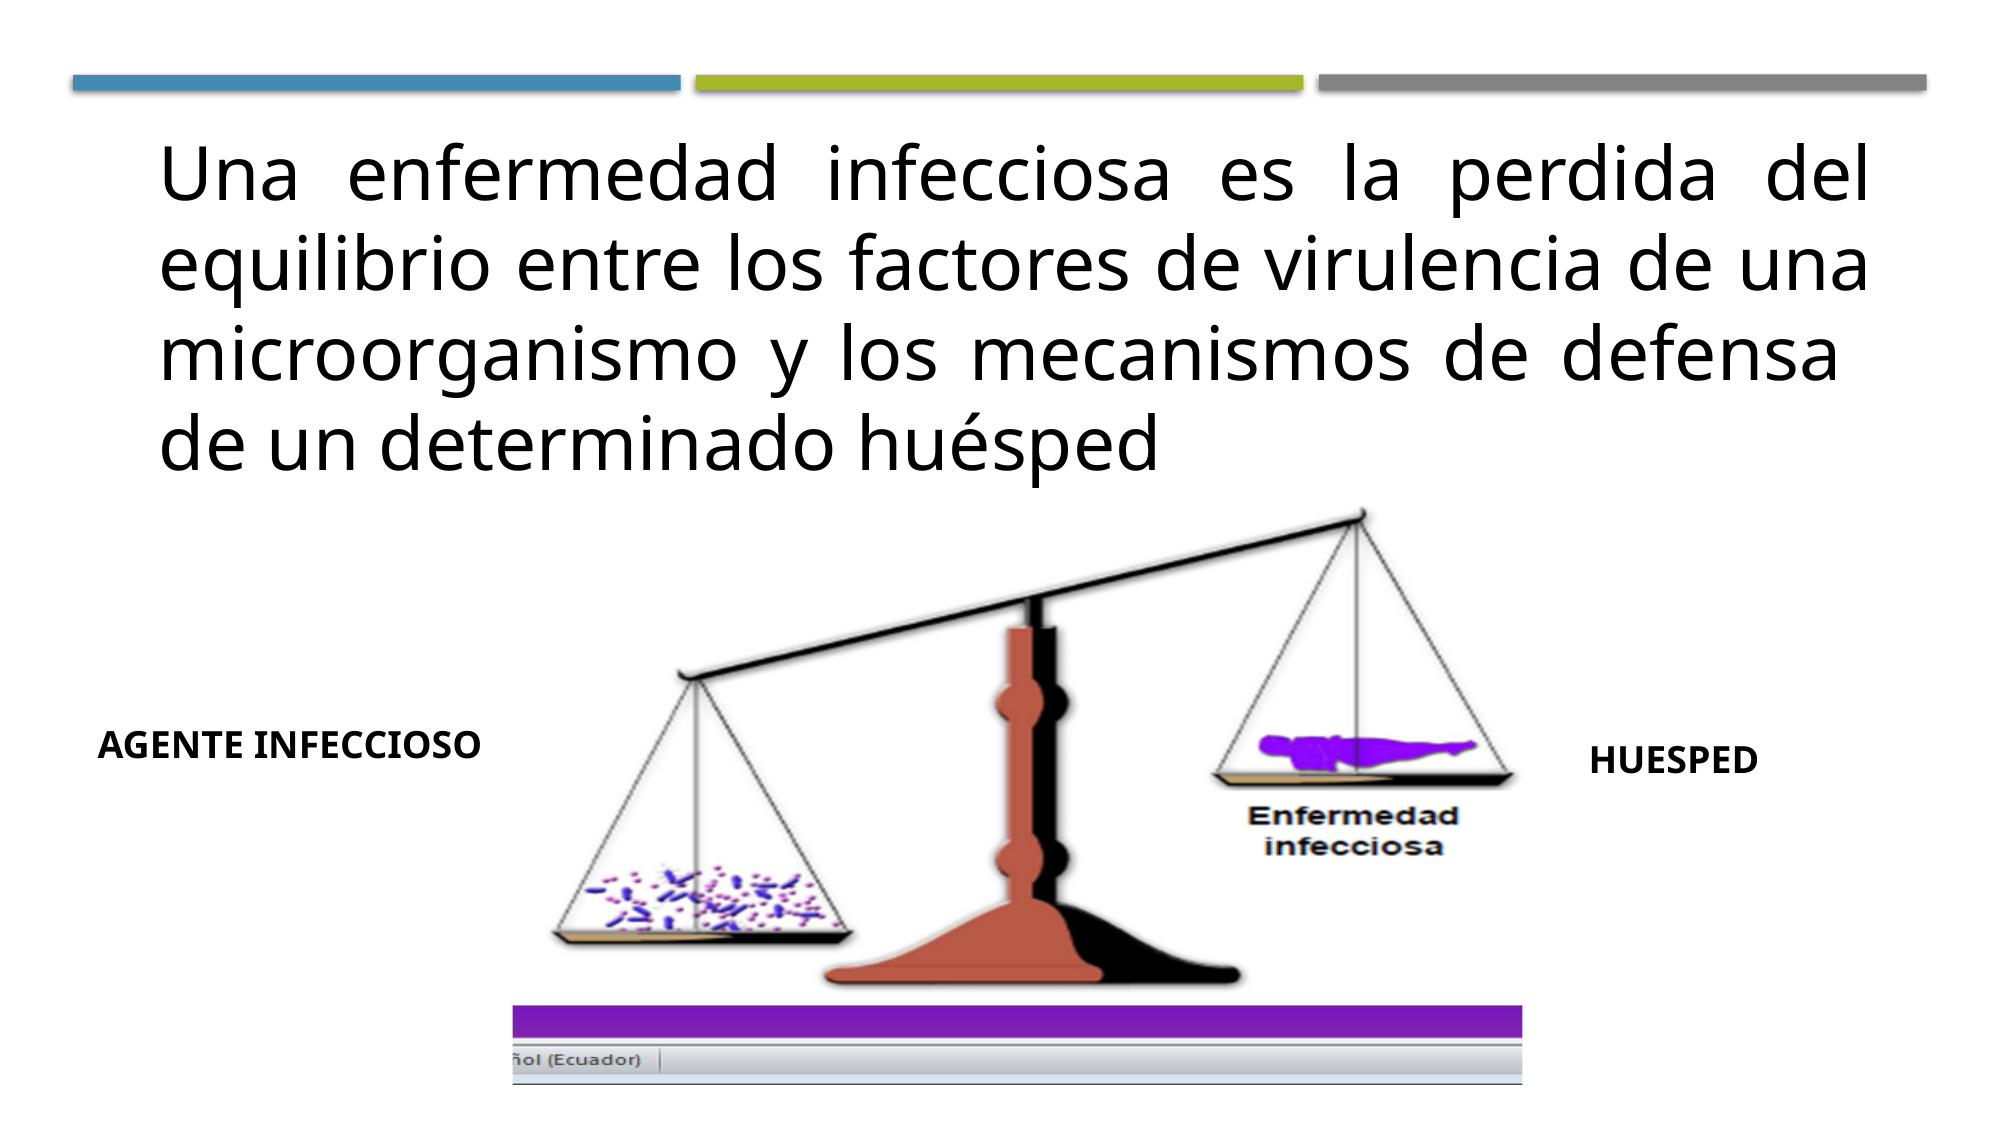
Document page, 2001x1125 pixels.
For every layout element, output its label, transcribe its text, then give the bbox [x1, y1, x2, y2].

text_box HUESPED [1573, 728, 1888, 789]
picture [512, 494, 1523, 1085]
text_box AGENTE INFECCIOSO [82, 714, 506, 774]
text_box Una enfermedad infecciosa es la perdida del equilibrio entre los factores de virulencia de una microorganismo y los mecanismos de defensa de un determinado huésped [144, 118, 1888, 494]
